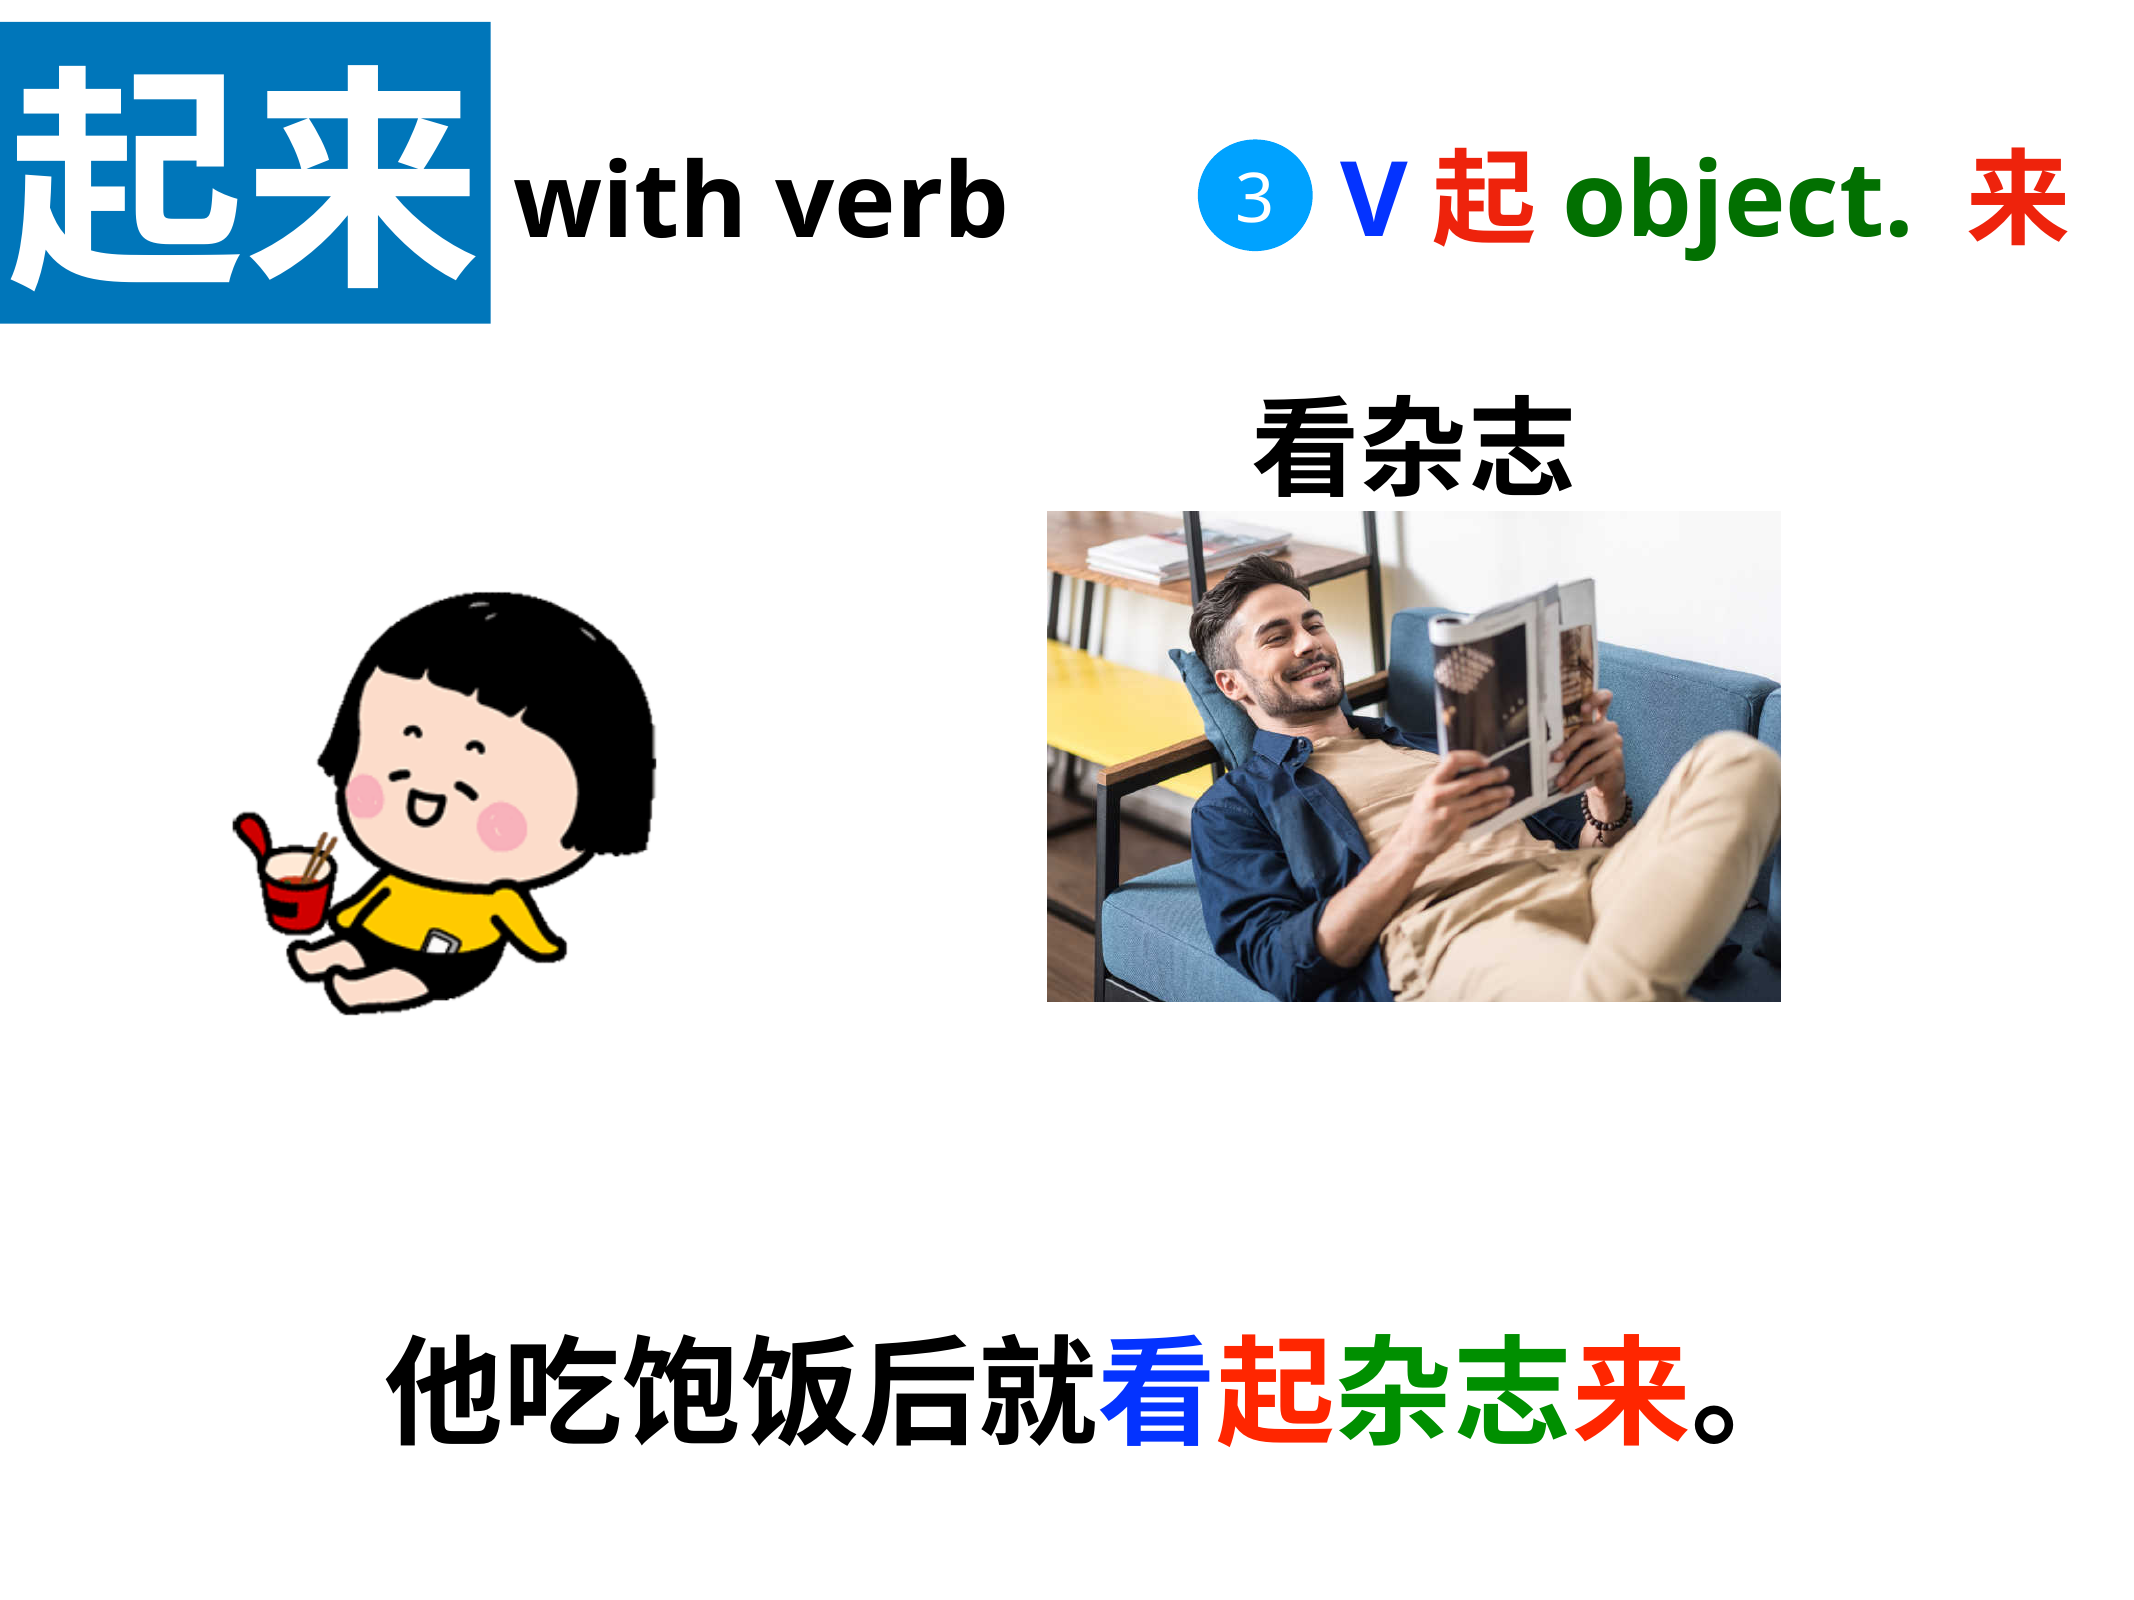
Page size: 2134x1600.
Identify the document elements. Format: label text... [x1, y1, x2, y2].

text_box 3 [1197, 139, 1313, 252]
text_box 看杂志 [1243, 370, 1585, 511]
text_box 起来 [0, 21, 491, 324]
text_box 他吃饱饭后就看起杂志来。 [376, 1308, 1819, 1468]
picture [1047, 511, 1781, 1002]
picture [189, 554, 703, 1045]
text_box V起object. 来 [1331, 124, 2079, 266]
text_box with verb [505, 124, 1018, 266]
